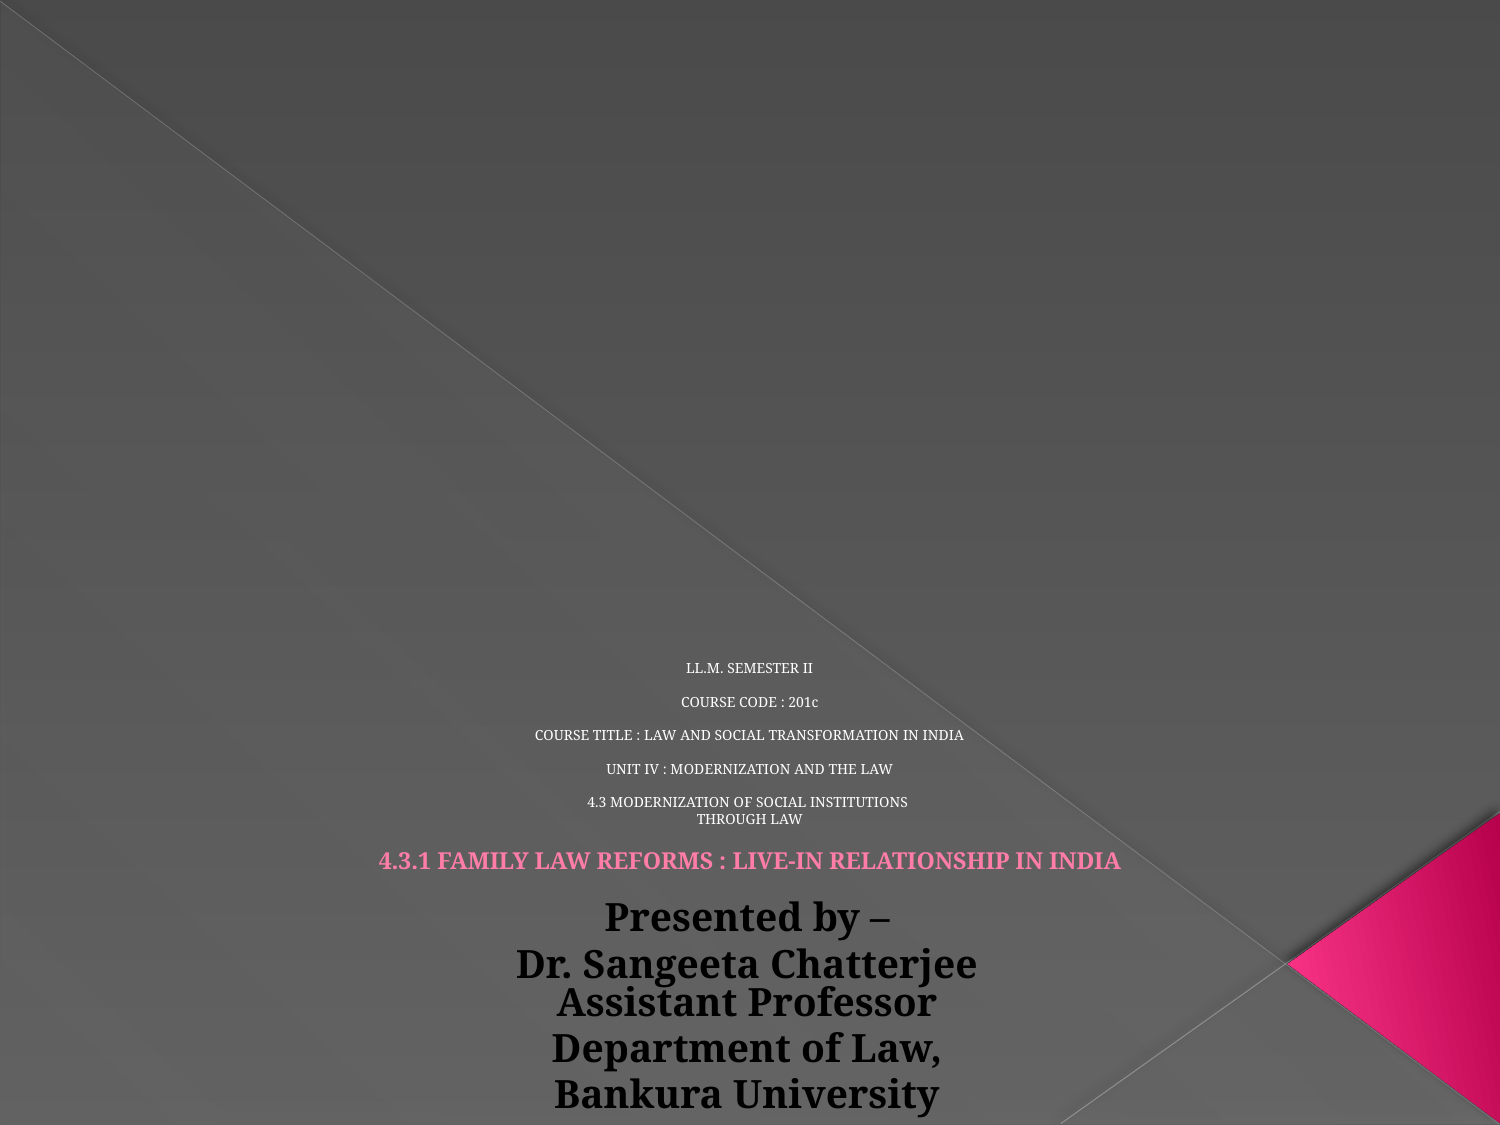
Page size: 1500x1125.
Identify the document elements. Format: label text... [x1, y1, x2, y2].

subtitle Presented by – Dr. Sangeeta Chatterjee Assistant Professor Department of Law, Bankura University [0, 846, 1500, 1125]
title LL.M. SEMESTER II COURSE CODE : 201c COURSE TITLE : LAW AND SOCIAL TRANSFORMATION IN INDIA UNIT IV : MODERNIZATION AND THE LAW 4.3 MODERNIZATION OF SOCIAL INSTITUTIONS THROUGH LAW 4.3.1 FAMILY LAW REFORMS : LIVE-IN RELATIONSHIP IN INDIA [0, 0, 1500, 846]
